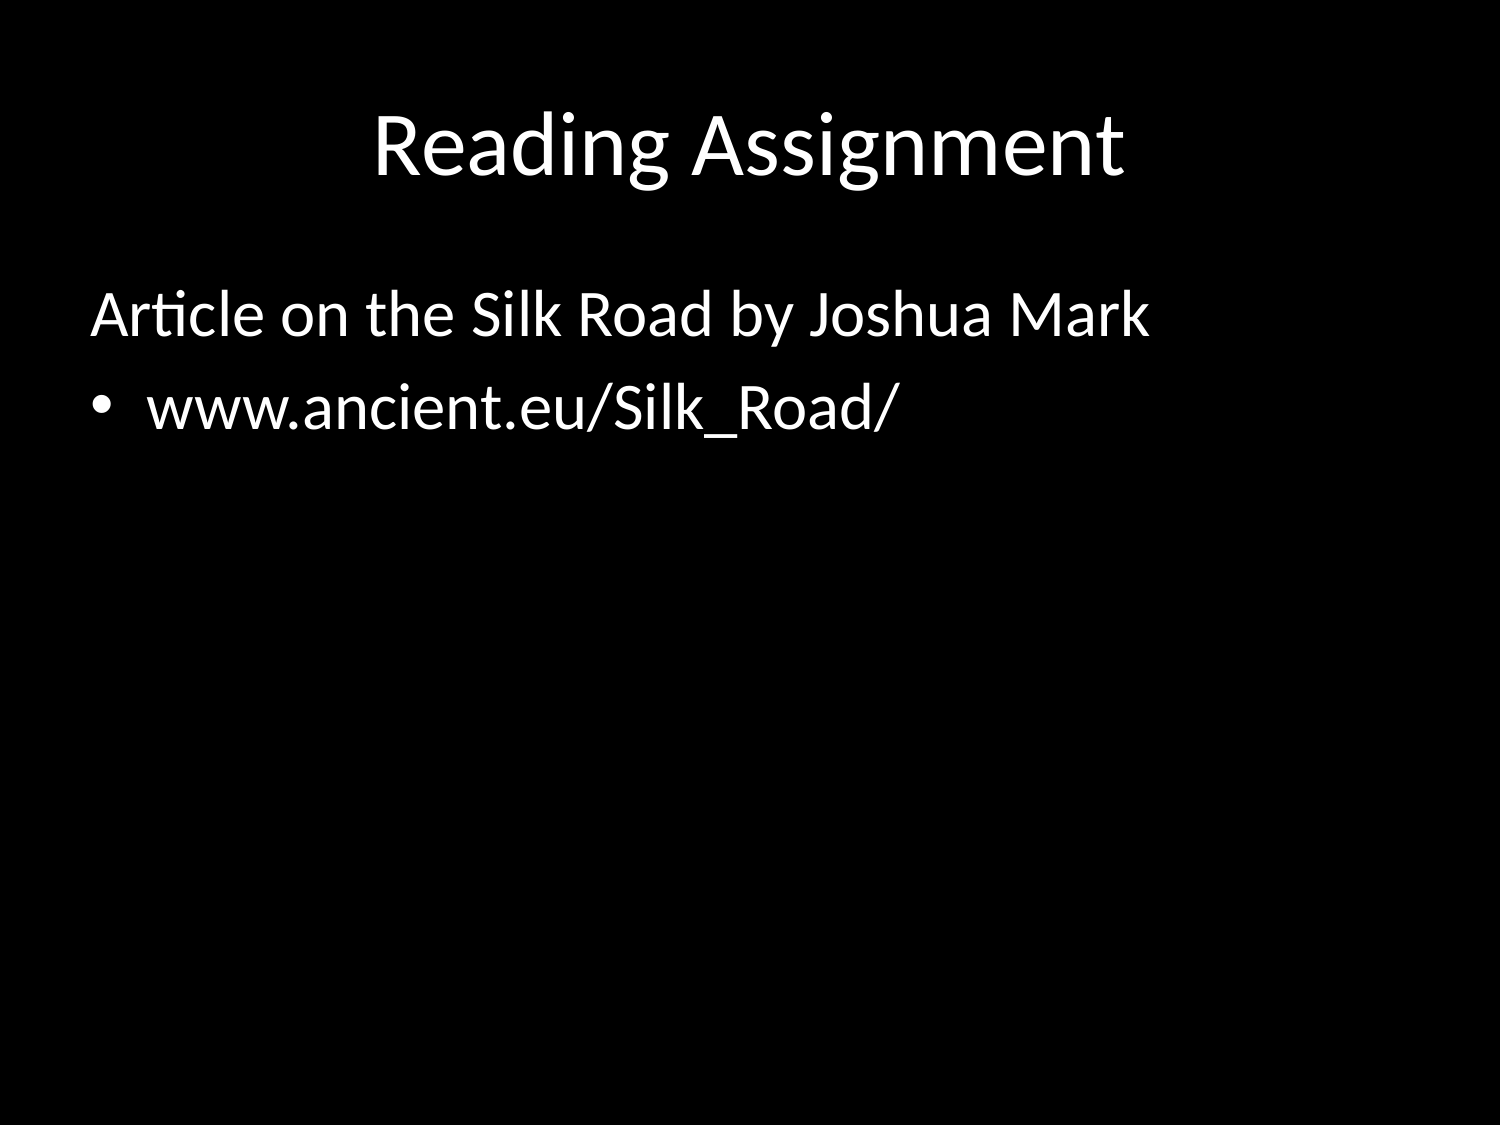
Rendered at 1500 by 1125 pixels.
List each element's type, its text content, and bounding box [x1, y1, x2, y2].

list Article on the Silk Road by Joshua Mark www.ancient.eu/Silk_Road/ [75, 262, 1425, 1005]
title Reading Assignment [75, 45, 1425, 233]
